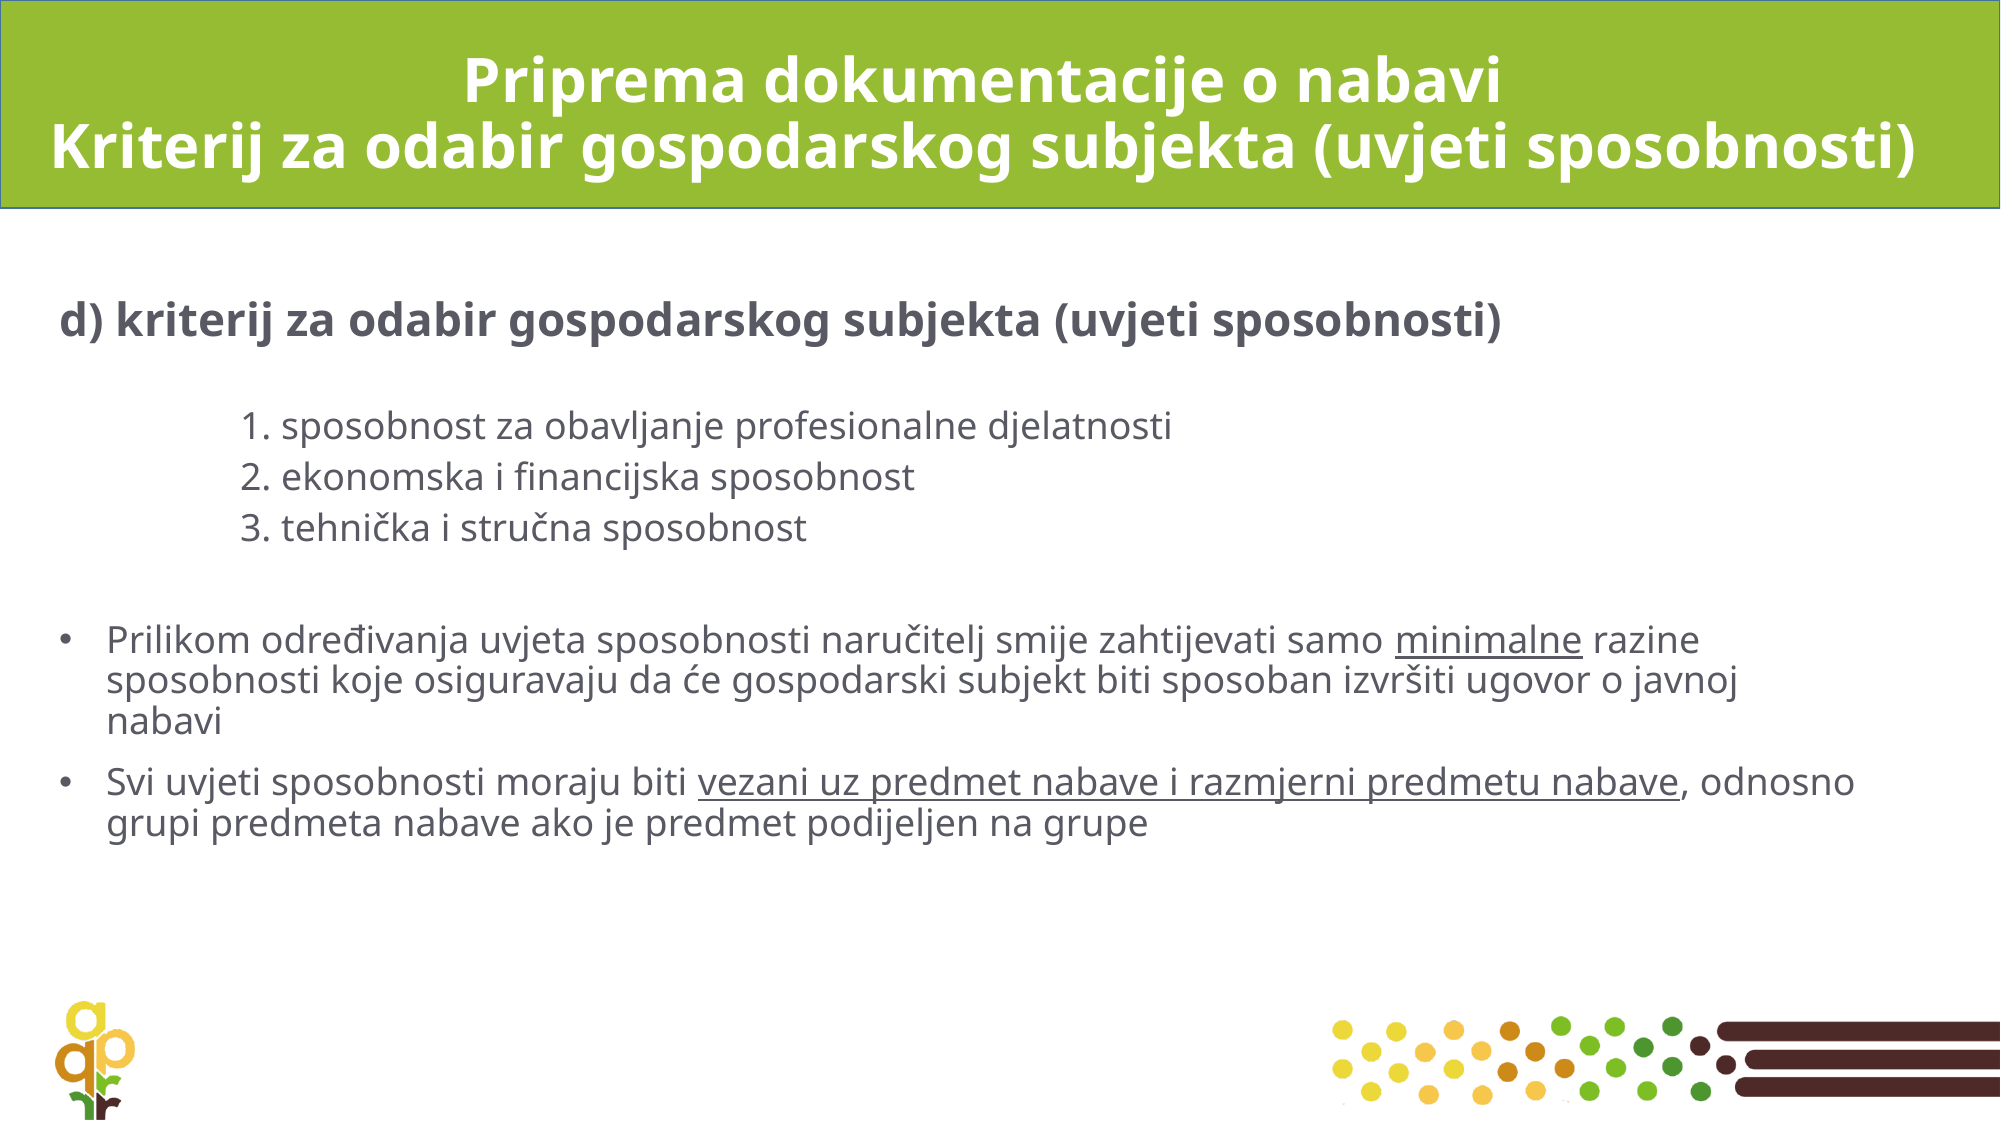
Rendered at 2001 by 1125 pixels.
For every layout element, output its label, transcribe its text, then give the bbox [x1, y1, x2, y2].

title Priprema dokumentacije o nabavi Kriterij za odabir gospodarskog subjekta (uvjeti sposobnosti) [21, 39, 1946, 282]
picture [1332, 1016, 2000, 1105]
picture [55, 1001, 135, 1120]
list d) kriterij za odabir gospodarskog subjekta (uvjeti sposobnosti) 1. sposobnost za obavljanje profesionalne djelatnosti 2. ekonomska i financijska sposobnost 3. tehnička i stručna sposobnost Prilikom određivanja uvjeta sposobnosti naručitelj smije zahtijevati samo minimalne razine sposobnosti koje osiguravaju da će gospodarski subjekt biti sposoban izvršiti ugovor o javnoj nabavi Svi uvjeti sposobnosti moraju biti vezani uz predmet nabave i razmjerni predmetu nabave, odnosno grupi predmeta nabave ako je predmet podijeljen na grupe [0, 208, 1882, 992]
